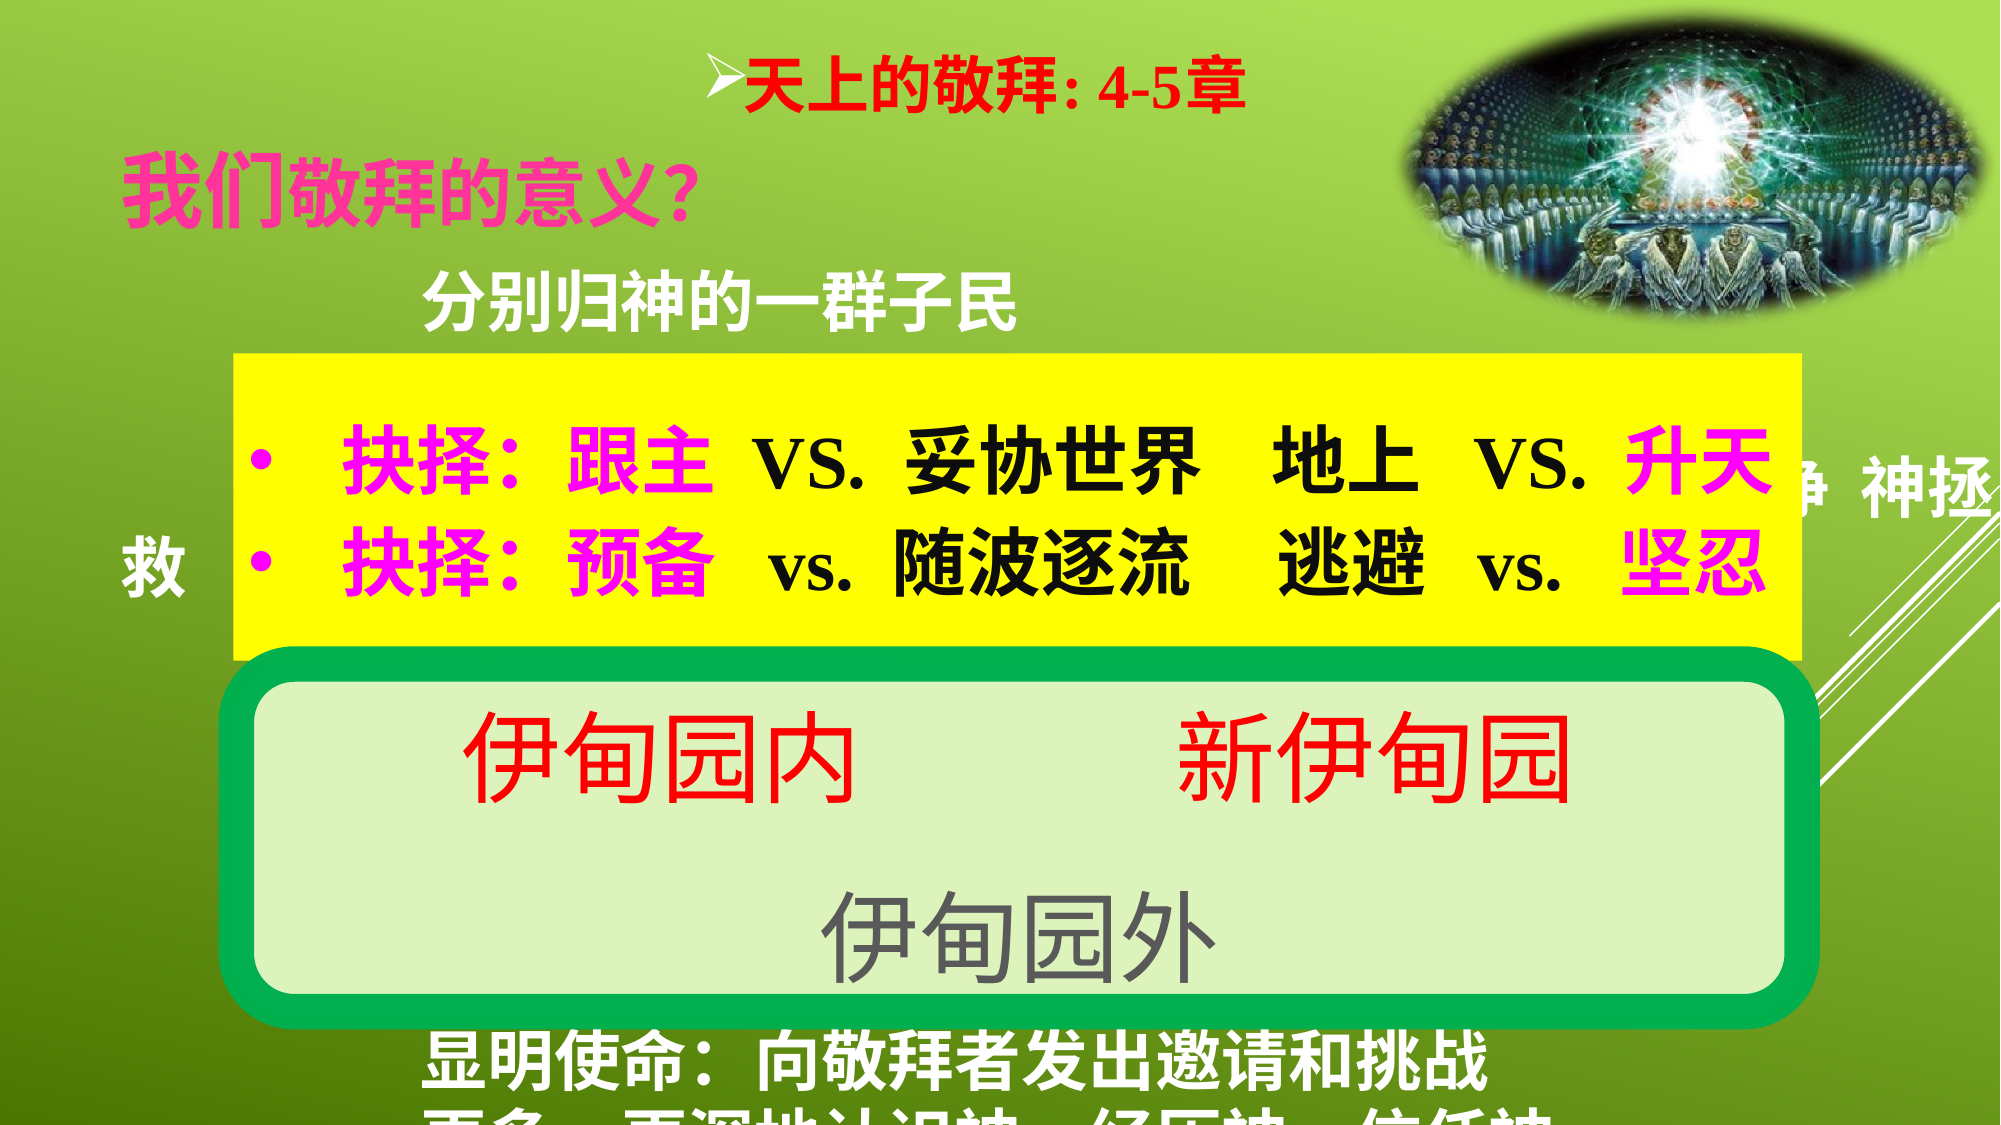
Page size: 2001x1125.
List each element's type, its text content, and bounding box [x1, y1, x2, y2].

text_box 。 抉择：跟主 VS. 妥协世界 地上 VS. 升天 抉择：预备 vs. 随波逐流 逃避 vs. 坚忍 。 [233, 353, 1803, 661]
text_box 天上的敬拜: 4-5章 [671, 16, 1387, 155]
picture [1387, 0, 2000, 332]
text_box 伊甸园内 新伊甸园 伊甸园外 [235, 662, 1804, 1013]
text_box 我们敬拜的意义？ 分别归神的一群子民 遇见神 听神话 明神心 谦卑 顺服 圣洁 敬畏 感谢 圣灵光照 罪 洁净 神拯救 伦理道德观劝勉 新耶路撒冷的荣耀 vs. 地上财物 领受天上永恒的 vs. 放弃地上短暂的 天上价值观 vs. 地上的价值观 跟其他肢体连合 显明使命：向敬拜者发出邀请和挑战 更多、更深地认识神、经历神、信任神 [106, 131, 2000, 1125]
